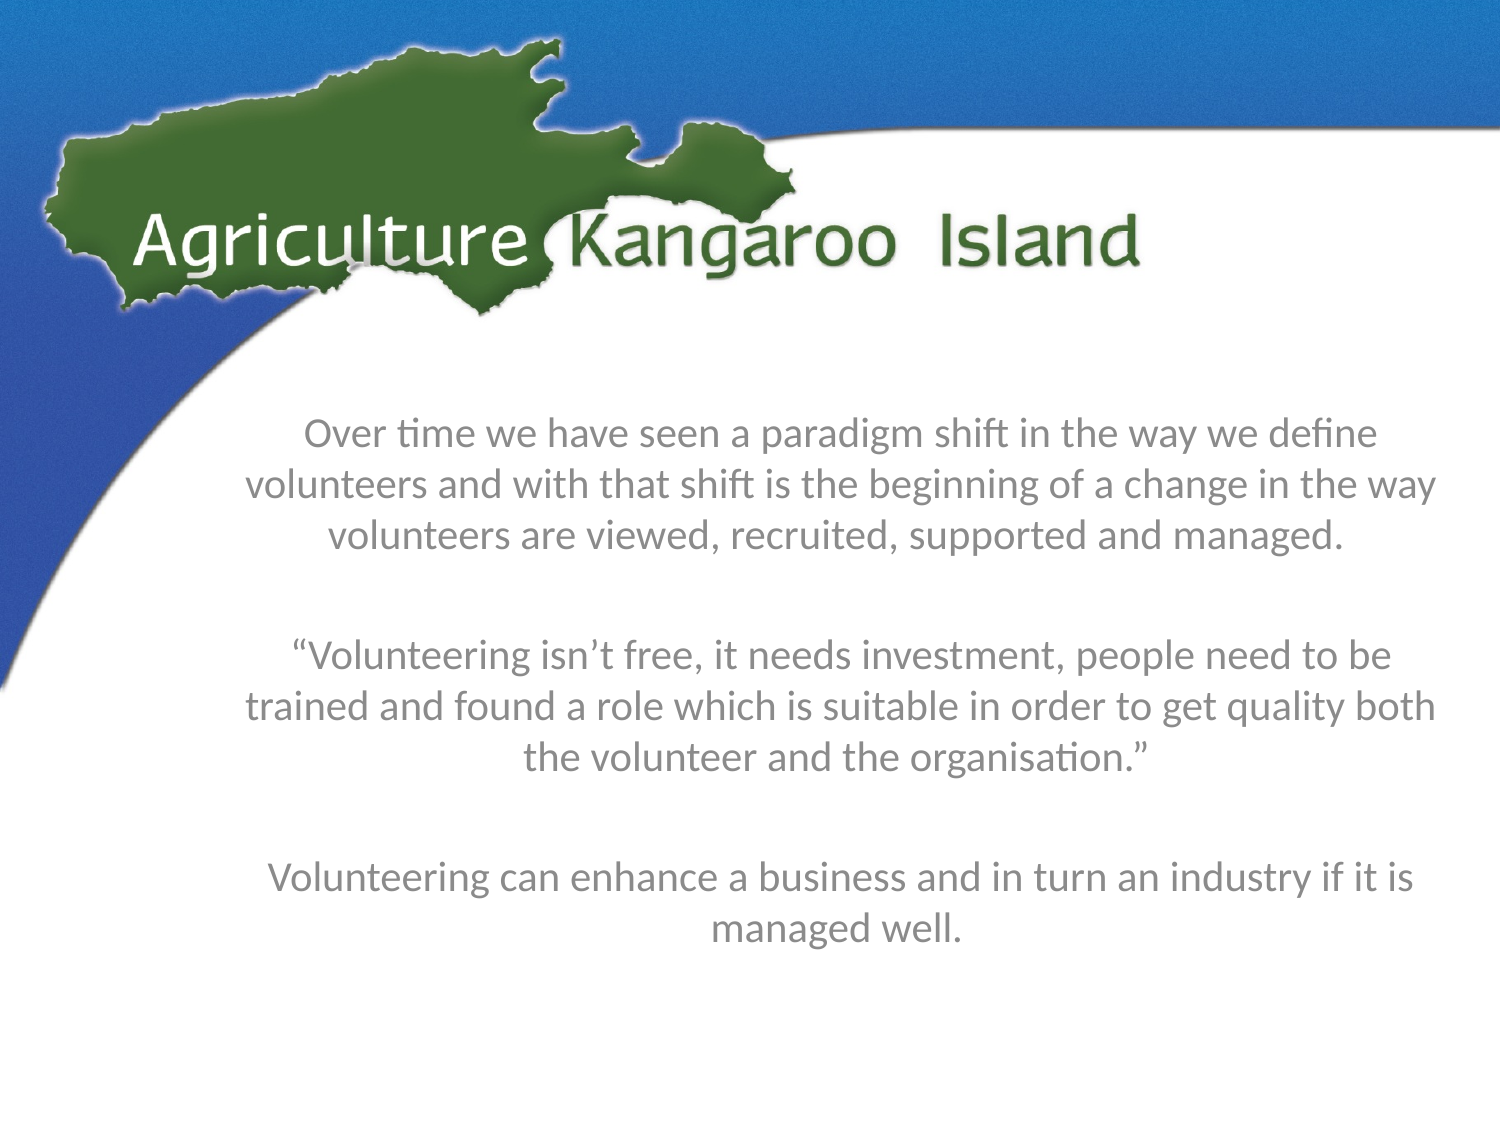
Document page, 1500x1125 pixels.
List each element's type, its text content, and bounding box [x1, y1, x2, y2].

picture [0, 0, 1500, 744]
subtitle Over time we have seen a paradigm shift in the way we define volunteers and with that shift is the beginning of a change in the way volunteers are viewed, recruited, supported and managed. “Volunteering isn’t free, it needs investment, people need to be trained and found a role which is suitable in order to get quality both the volunteer and the organisation.” Volunteering can enhance a business and in turn an industry if it is managed well. [225, 752, 1459, 965]
